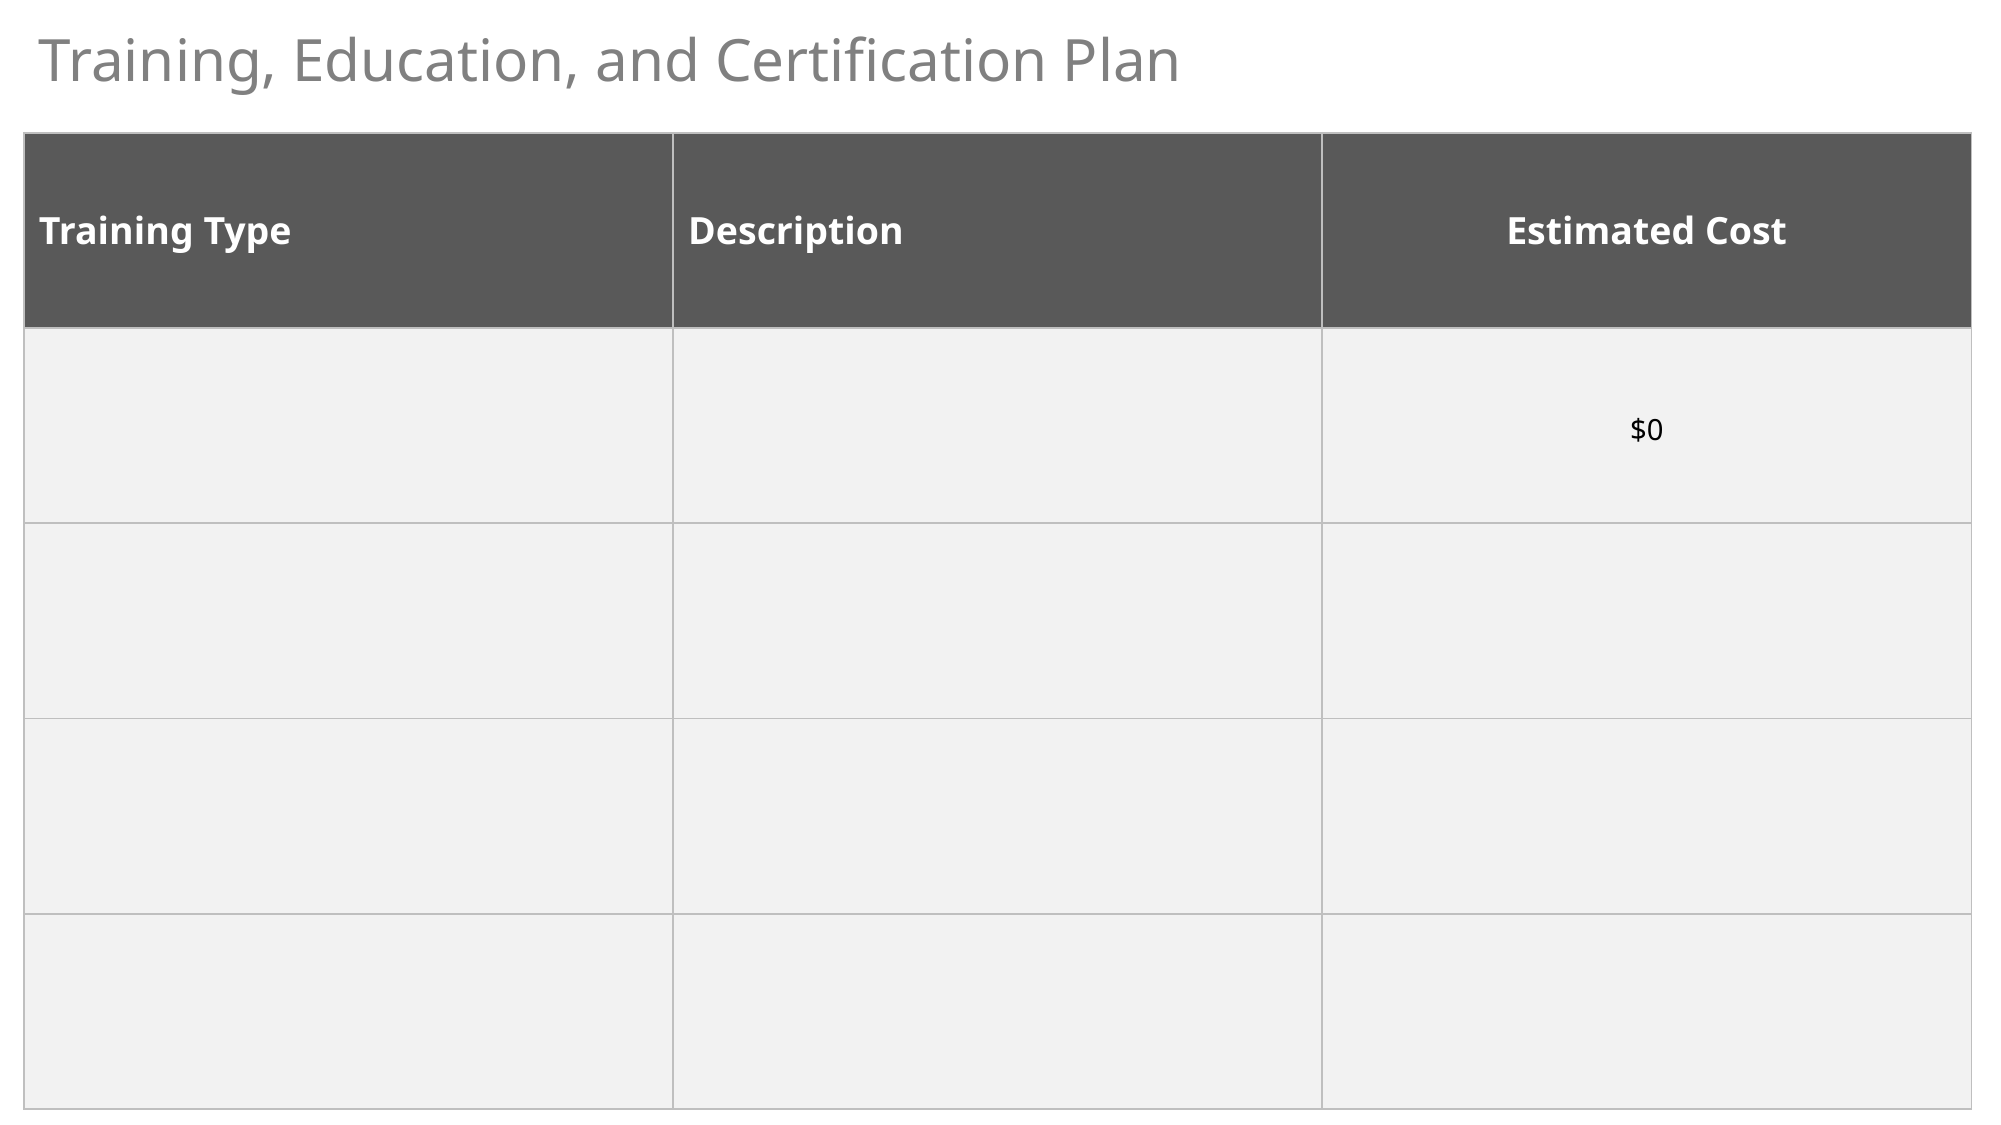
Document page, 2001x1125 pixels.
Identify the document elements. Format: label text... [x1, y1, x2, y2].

table_cell [674, 329, 1321, 522]
table_header Estimated Cost [1323, 134, 1971, 327]
table_cell [674, 524, 1321, 718]
table_cell [1323, 524, 1971, 718]
text_box Training, Education, and Certification Plan [23, 16, 1972, 101]
table_cell [25, 329, 672, 522]
table_cell [1323, 915, 1971, 1108]
table_cell $0 [1323, 329, 1971, 522]
table_cell [25, 719, 672, 913]
table_cell [25, 915, 672, 1108]
table_cell [674, 719, 1321, 913]
table_cell [25, 524, 672, 718]
table_cell [674, 915, 1321, 1108]
table_header Description [674, 134, 1321, 327]
table_header Training Type [25, 134, 672, 327]
table_cell [1323, 719, 1971, 913]
